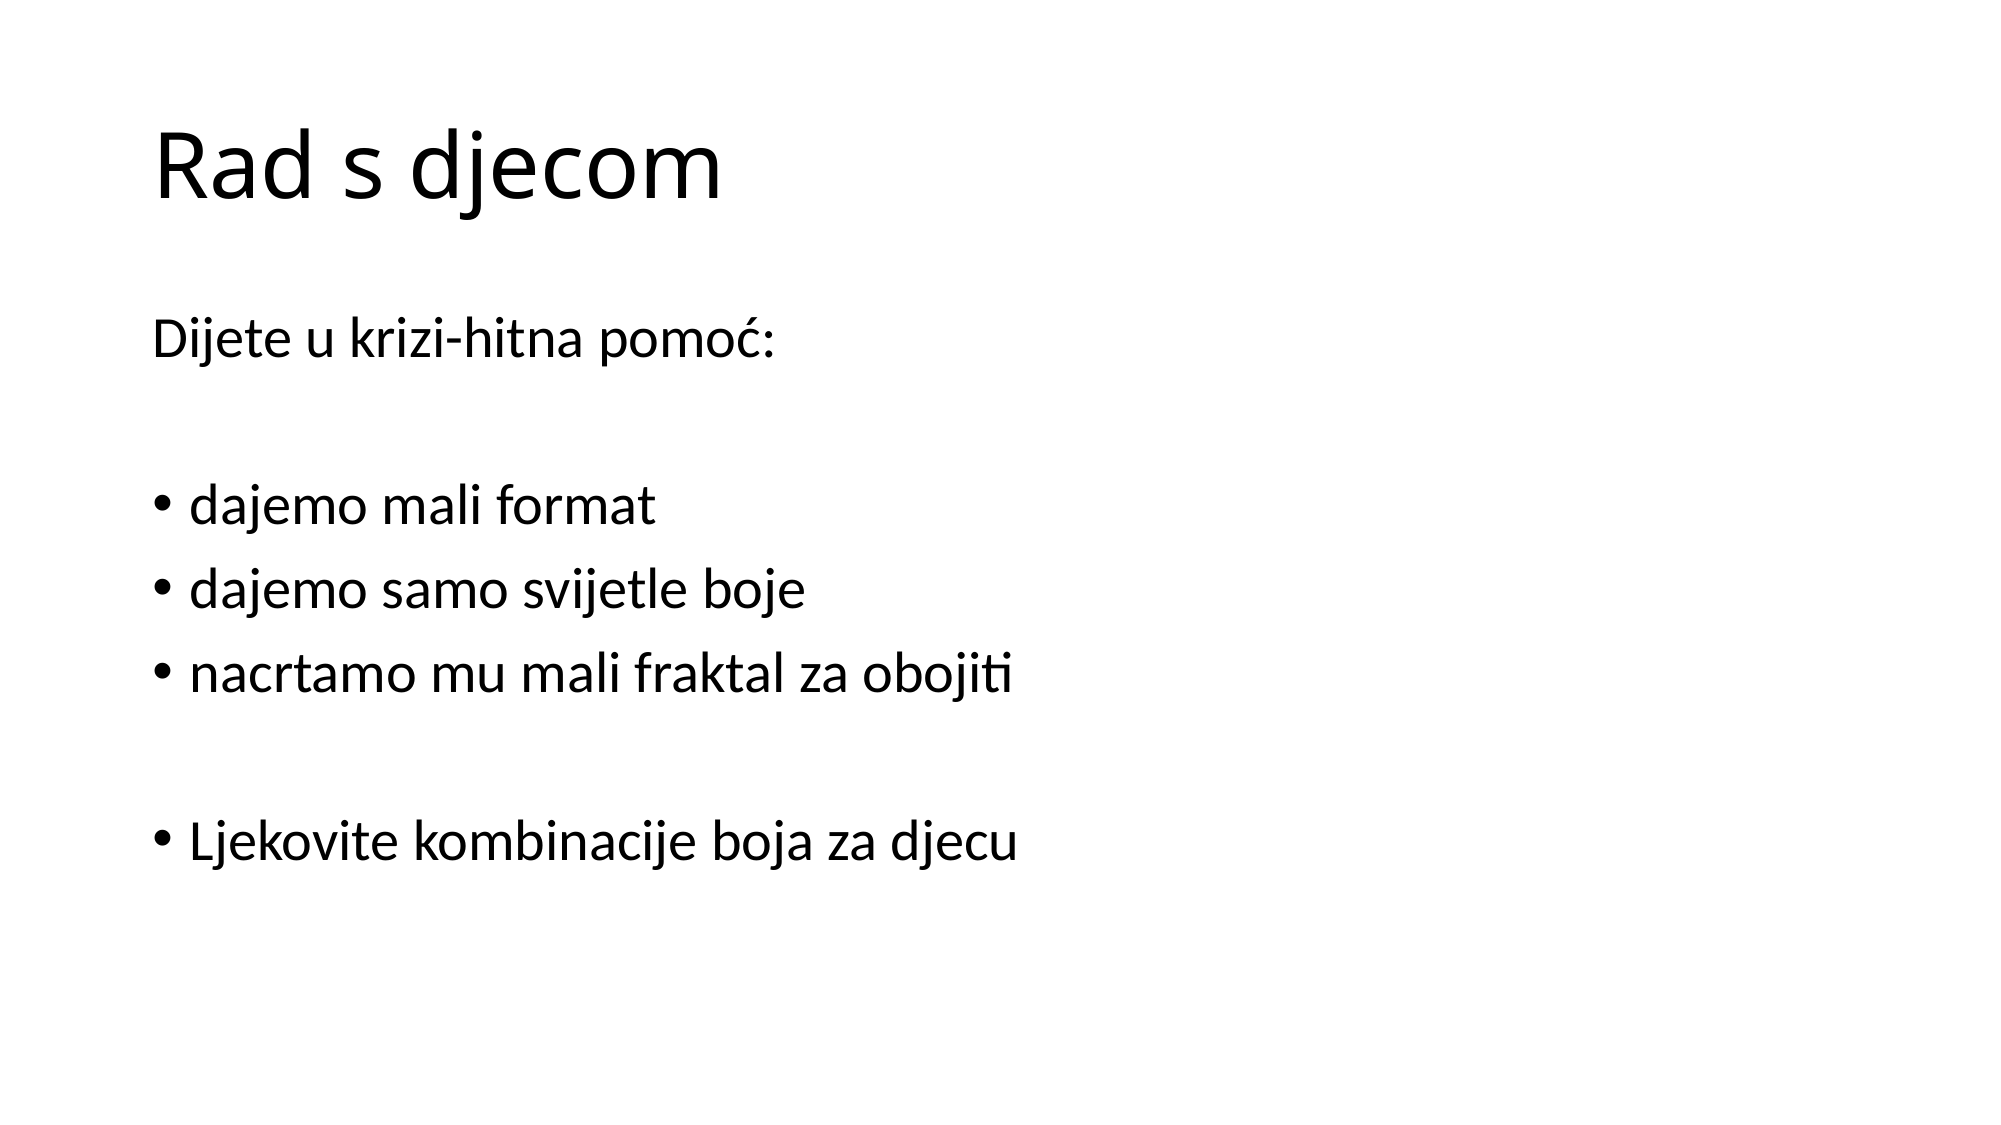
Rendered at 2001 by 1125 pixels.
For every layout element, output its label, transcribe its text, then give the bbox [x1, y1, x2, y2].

title Rad s djecom [137, 59, 1863, 278]
list Dijete u krizi-hitna pomoć: dajemo mali format dajemo samo svijetle boje nacrtamo mu mali fraktal za obojiti Ljekovite kombinacije boja za djecu [137, 299, 1863, 1014]
